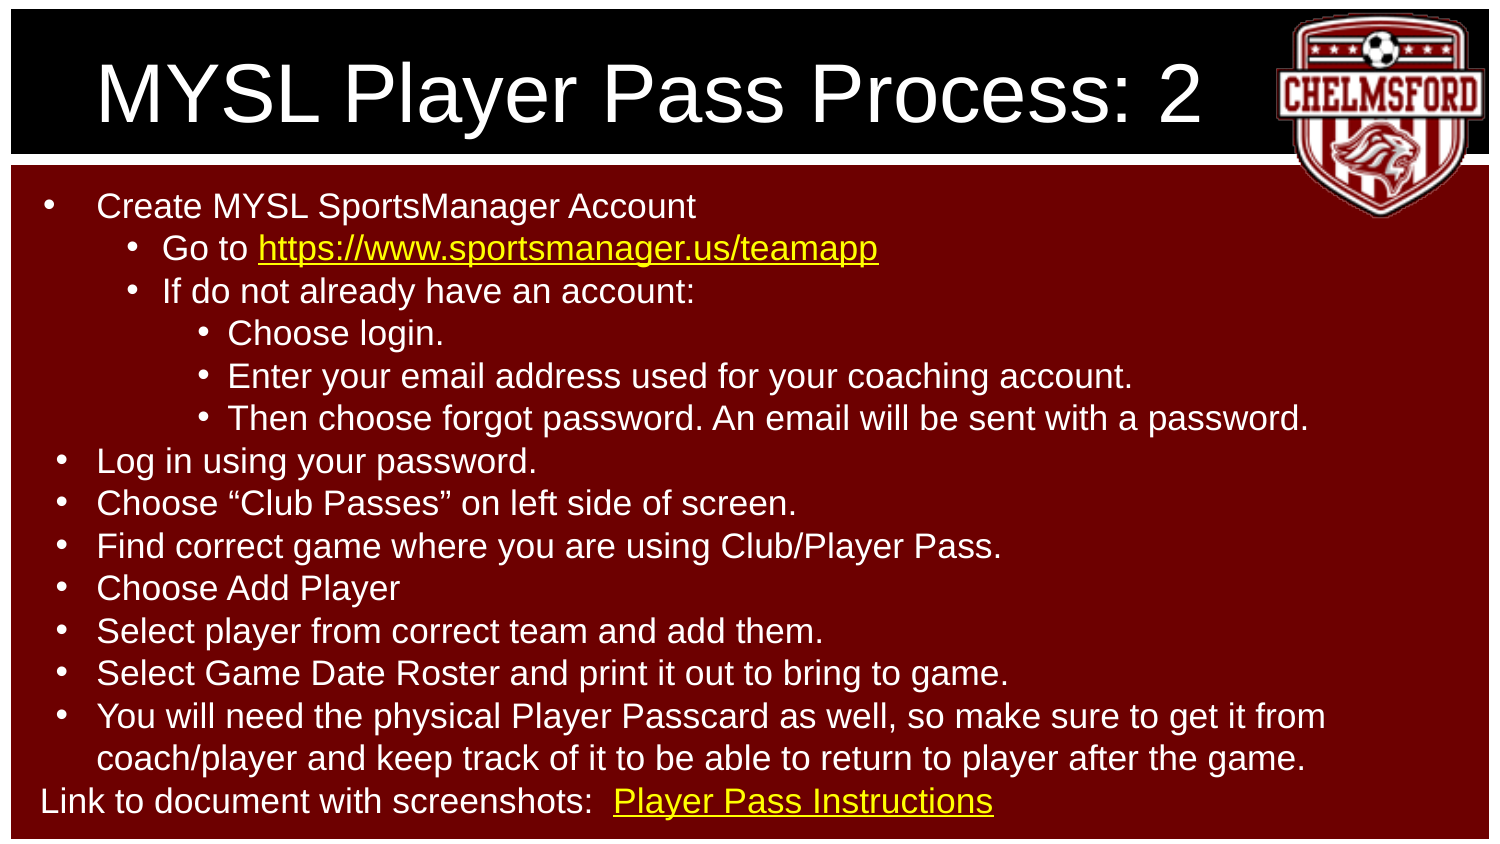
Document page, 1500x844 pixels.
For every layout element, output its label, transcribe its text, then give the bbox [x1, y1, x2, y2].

title MYSL Player Pass Process: 2 [75, 18, 1225, 160]
list Create MYSL SportsManager Account Go to https://www.sportsmanager.us/teamapp If do not already have an account: Choose login. Enter your email address used for your coaching account. Then choose forgot password. An email will be sent with a password. Log in using your password. Choose “Club Passes” on left side of screen. Find correct game where you are using Club/Player Pass. Choose Add Player Select player from correct team and add them. Select Game Date Roster and print it out to bring to game. You will need the physical Player Passcard as well, so make sure to get it from coach/player and keep track of it to be able to return to player after the game. Link to document with screenshots: Player Pass Instructions [24, 175, 1475, 830]
picture [1275, 10, 1487, 220]
